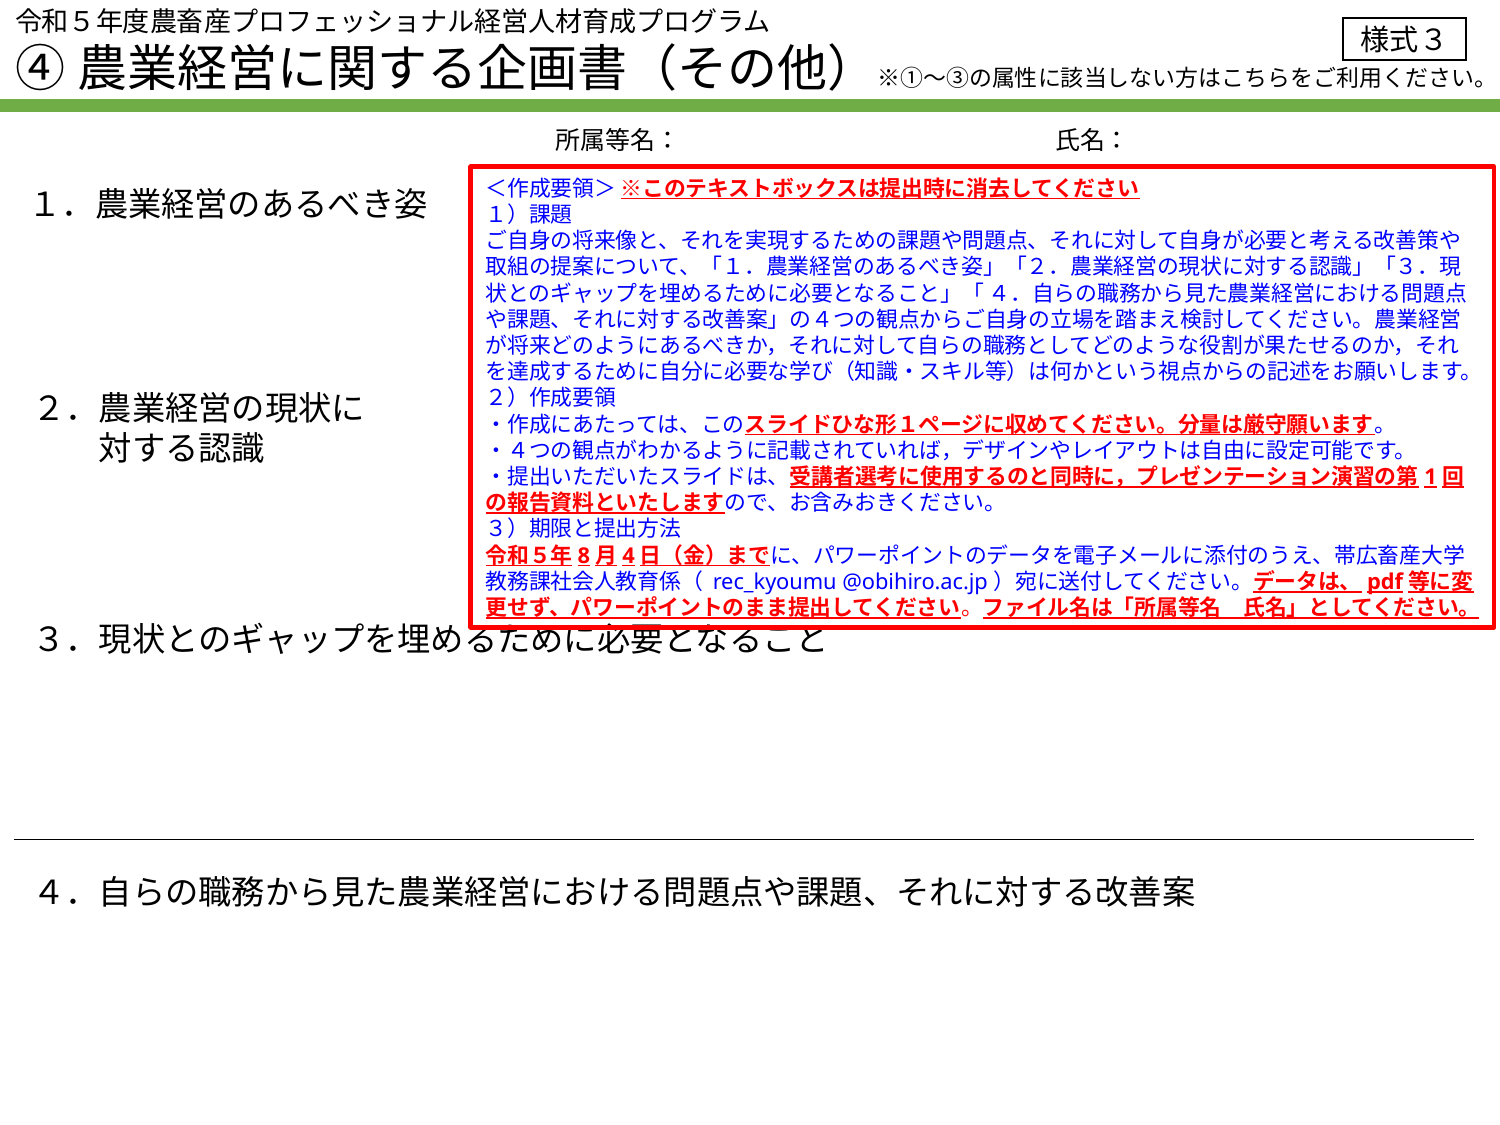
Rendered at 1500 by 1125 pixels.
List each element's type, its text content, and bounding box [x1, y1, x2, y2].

text_box ＜作成要領＞ ※このテキストボックスは提出時に消去してください １）課題 ご自身の将来像と、それを実現するための課題や問題点、それに対して自身が必要と考える改善策や取組の提案について、「１．農業経営のあるべき姿」「２．農業経営の現状に対する認識」「３．現状とのギャップを埋めるために必要となること」「 ４．自らの職務から見た農業経営における問題点や課題、それに対する改善案」の４つの観点からご自身の立場を踏まえ検討してください。農業経営が将来どのようにあるべきか，それに対して自らの職務としてどのような役割が果たせるのか，それを達成するために自分に必要な学び（知識・スキル等）は何かという視点からの記述をお願いします。 ２）作成要領 ・作成にあたっては、このスライドひな形１ページに収めてください。分量は厳守願います。 ・４つの観点がわかるように記載されていれば，デザインやレイアウトは自由に設定可能です。 ・提出いただいたスライドは、受講者選考に使用するのと同時に，プレゼンテーション演習の第1回の報告資料といたしますので、お含みおきください。 ３）期限と提出方法 令和５年8月4日（金）までに、パワーポイントのデータを電子メールに添付のうえ、帯広畜産大学教務課社会人教育係（ rec_kyoumu @obihiro.ac.jp）宛に送付してください。データは、pdf等に変更せず、パワーポイントのまま提出してください。ファイル名は「所属等名 氏名」としてください。 [470, 166, 1494, 628]
text_box ３．現状とのギャップを埋めるために必要となること [17, 610, 1064, 666]
text_box ４．自らの職務から見た農業経営における問題点や課題、それに対する改善案 [17, 863, 1271, 919]
text_box １．農業経営のあるべき姿 [13, 175, 470, 231]
text_box [0, 99, 1500, 112]
text_box 所属等名： 氏名： [540, 117, 1489, 162]
text_box 令和５年度農畜産プロフェッショナル経営人材育成プログラム ④農業経営に関する企画書（その他）※①～③の属性に該当しない方はこちらをご利用ください。 [0, 0, 1500, 99]
text_box 様式３ [1342, 17, 1467, 61]
text_box ２．農業経営の現状に 対する認識 [17, 380, 470, 475]
